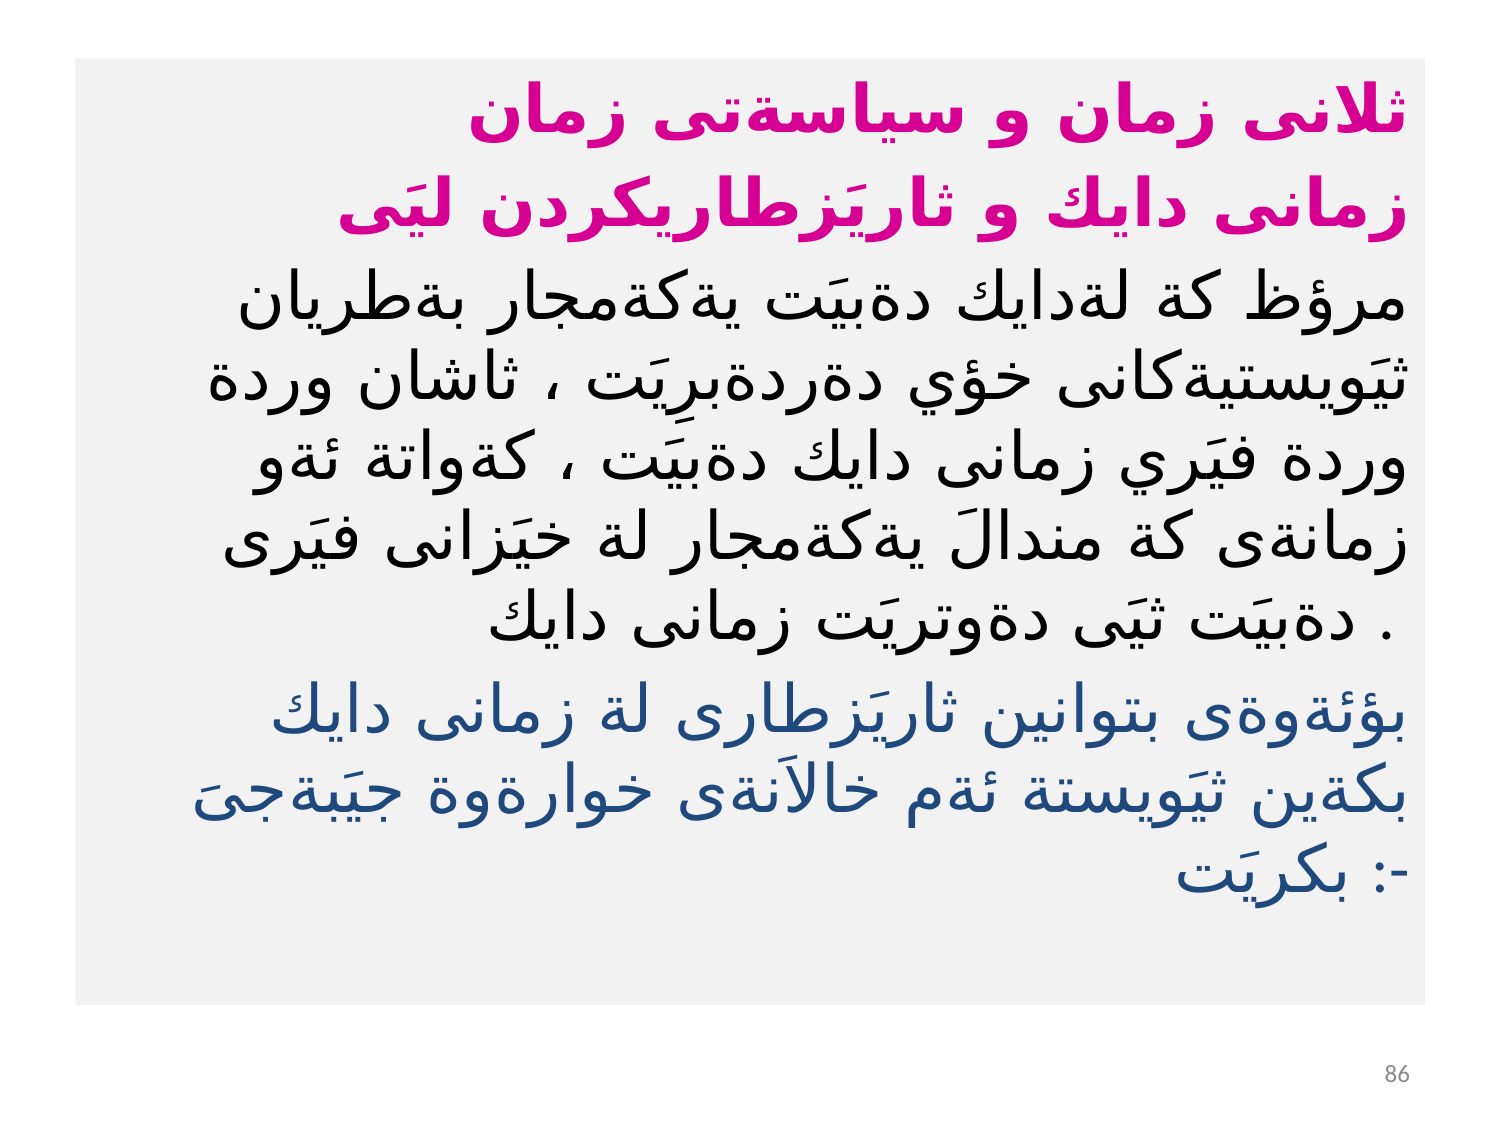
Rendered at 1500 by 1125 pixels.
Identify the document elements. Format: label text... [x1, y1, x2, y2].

slide_number 86 [1074, 1042, 1425, 1103]
list ثلانى زمان و سياسةتى زمان زمانى دايك و ثاريَزطاريكردن ليَى مرؤظ كة لةدايك دةبيَت يةكةمجار بةطريان ثيَويستيةكانى خؤي دةردةبرِيَت ، ثاشان وردة وردة فيَري زمانى دايك دةبيَت ، كةواتة ئةو زمانةى كة مندالَ يةكةمجار لة خيَزانى فيَرى دةبيَت ثيَى دةوتريَت زمانى دايك . بؤئةوةى بتوانين ثاريَزطارى لة زمانى دايك بكةين ثيَويستة ئةم خالاَنةى خوارةوة جيَبةجىَ بكريَت :- [75, 58, 1425, 1005]
